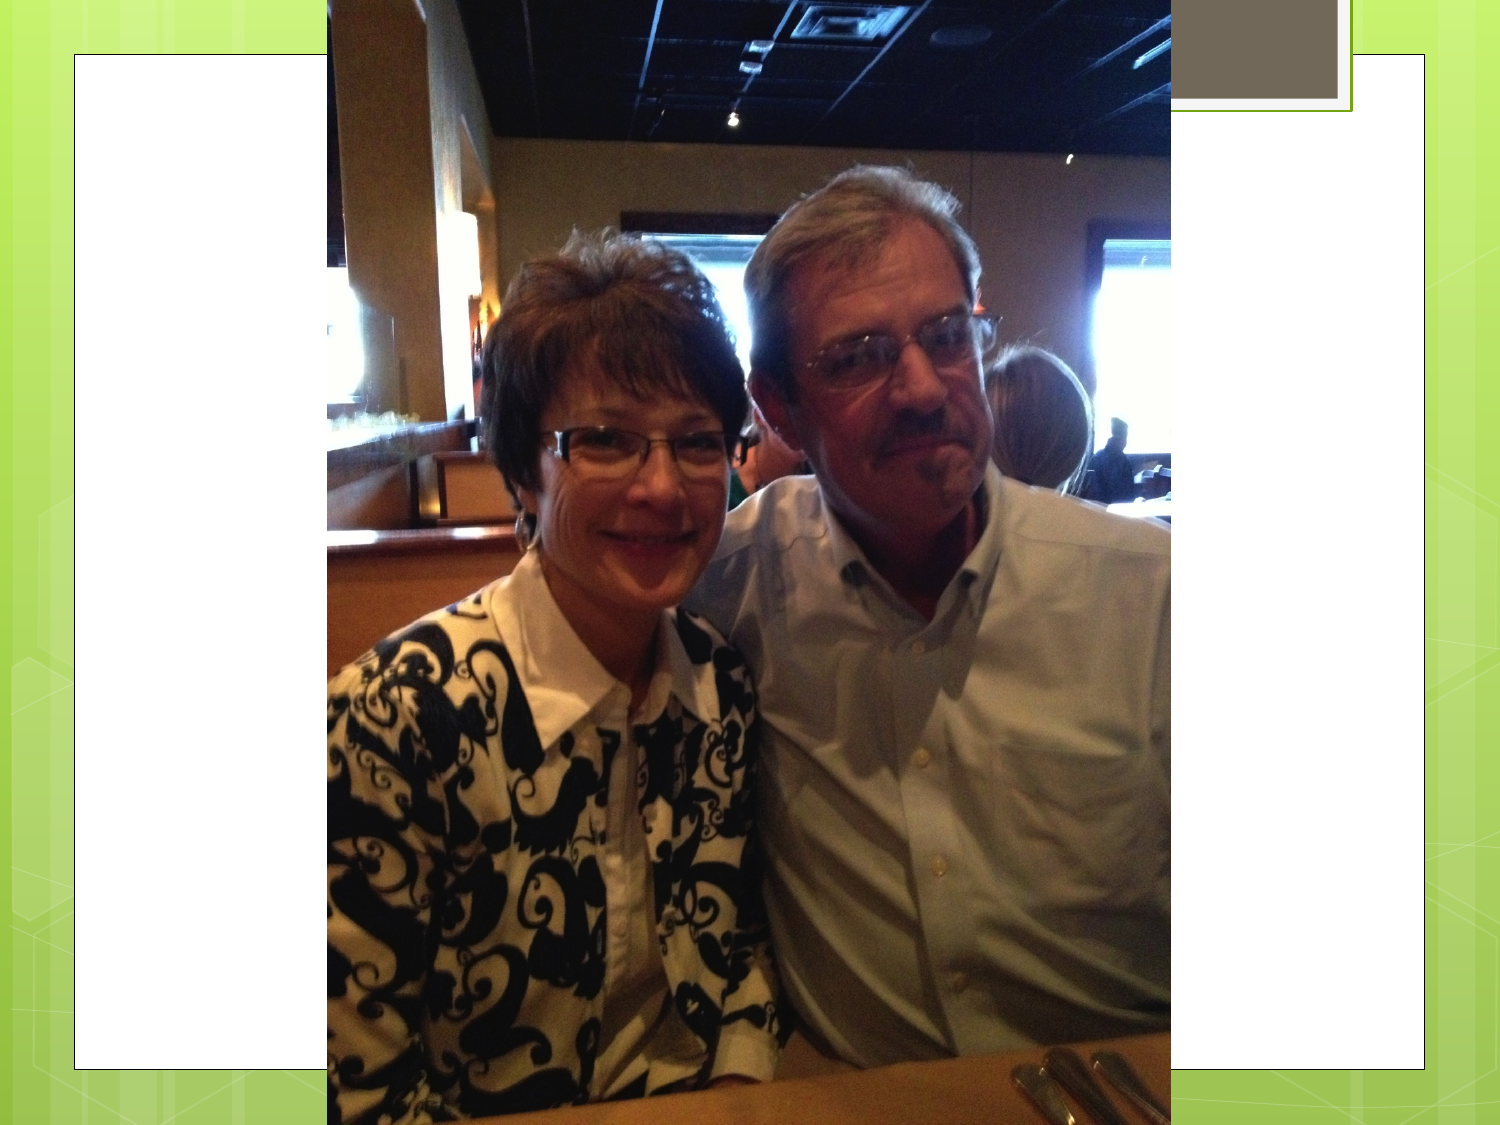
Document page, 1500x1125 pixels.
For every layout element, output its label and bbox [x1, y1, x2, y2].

picture [326, 0, 1172, 1125]
